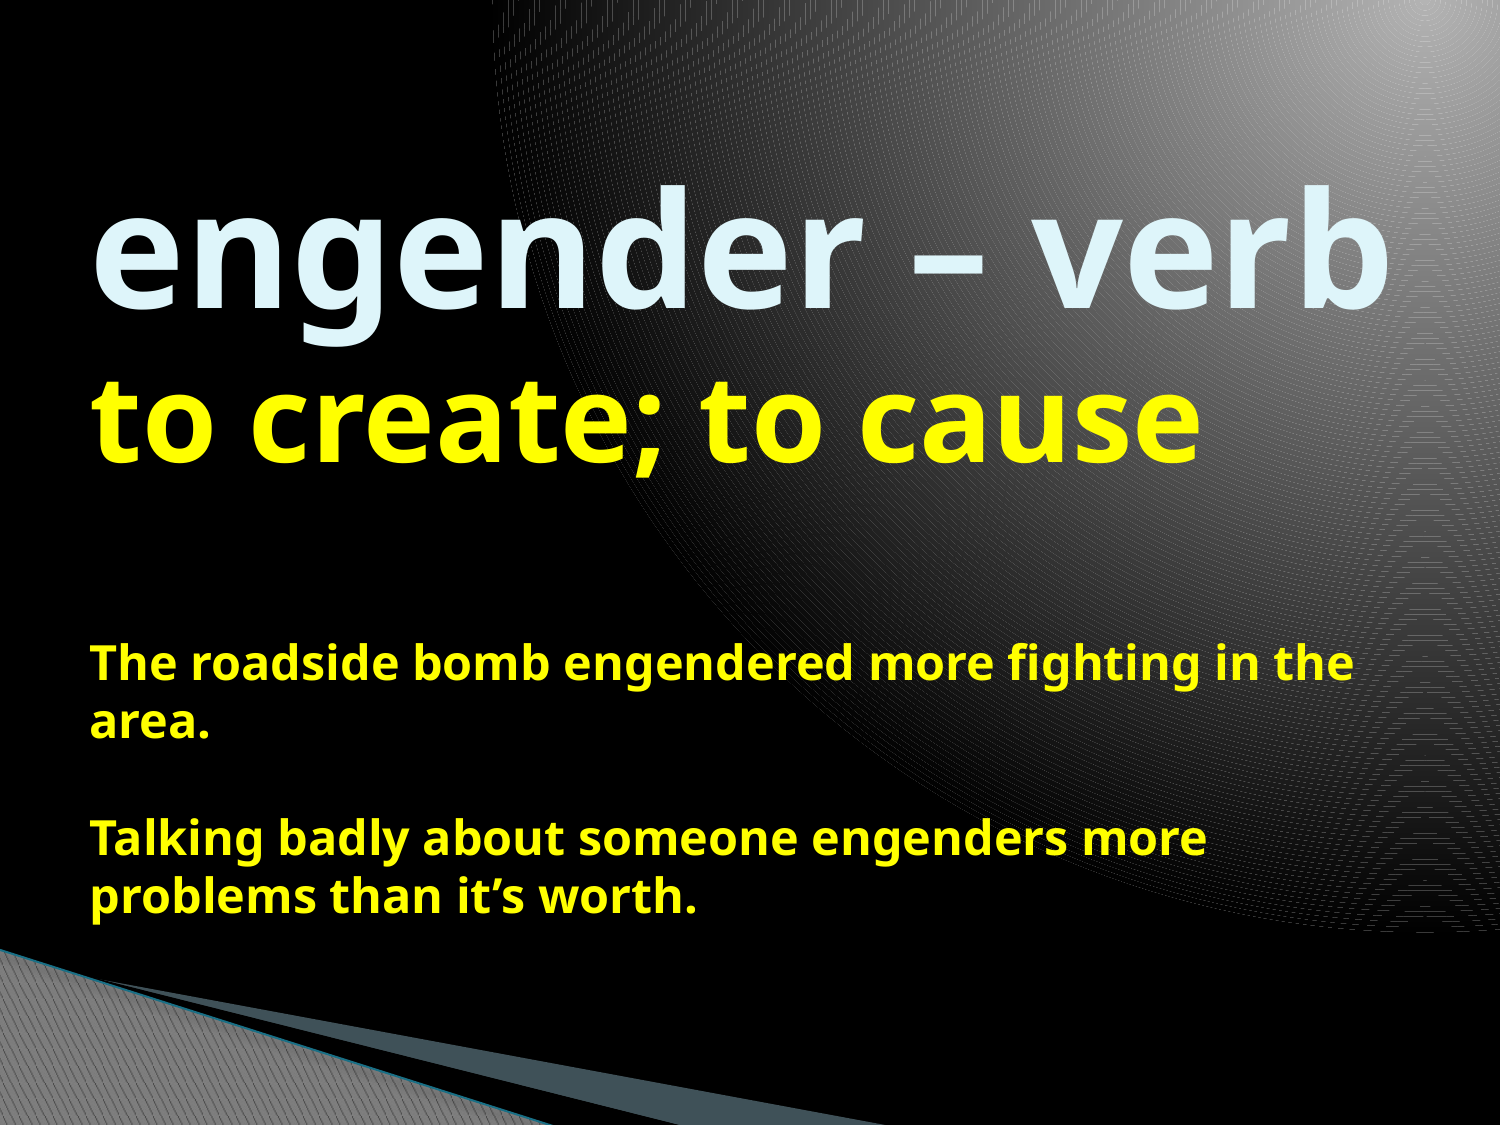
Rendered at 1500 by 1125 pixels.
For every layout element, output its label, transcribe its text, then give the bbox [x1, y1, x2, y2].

picture [0, 952, 543, 1125]
title engender – verb to create; to cause The roadside bomb engendered more fighting in the area. Talking badly about someone engenders more problems than it’s worth. [75, 45, 1425, 1025]
